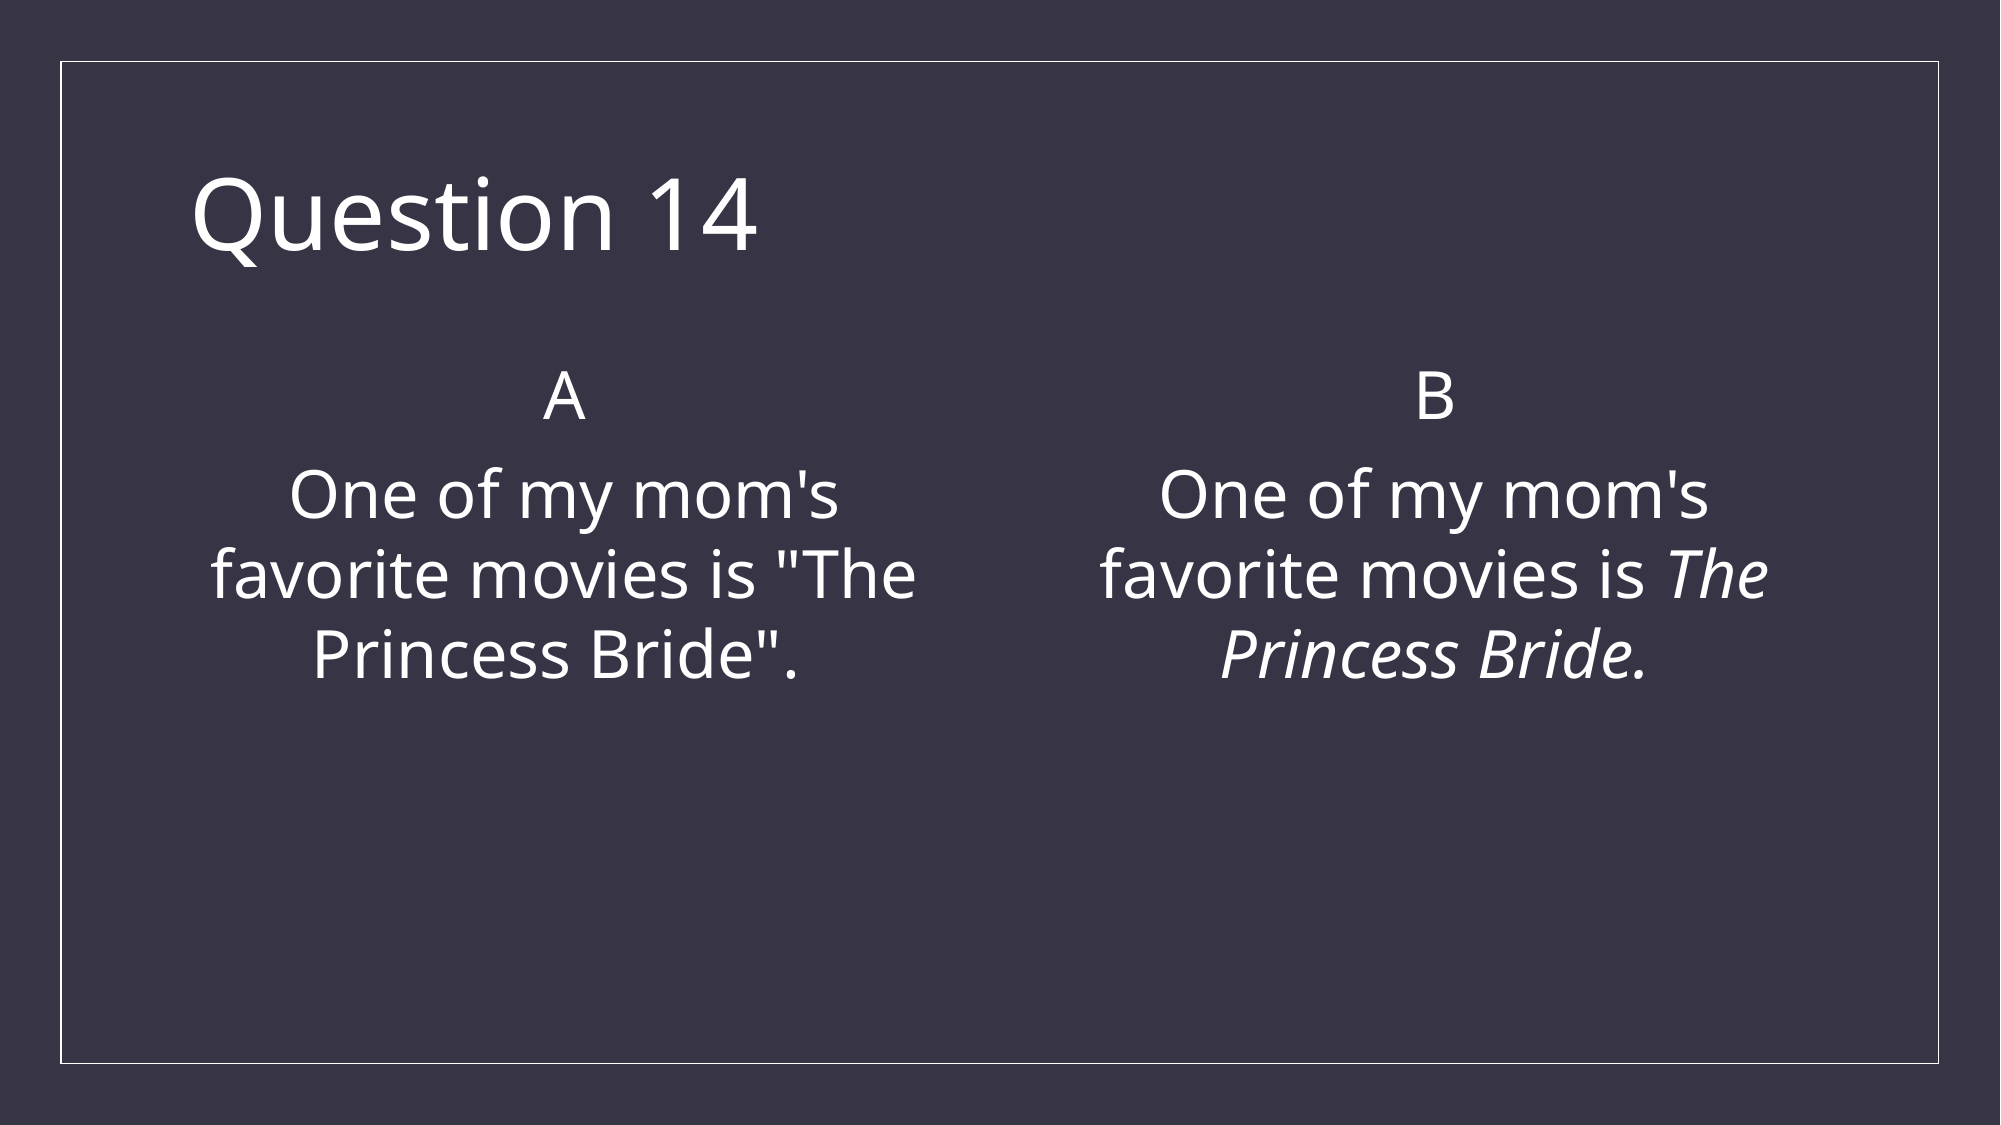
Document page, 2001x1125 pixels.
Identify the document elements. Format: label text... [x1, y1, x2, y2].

list B One of my mom's favorite movies is The Princess Bride. [1044, 345, 1825, 960]
title Question 14 [174, 105, 1825, 331]
list A One of my mom's favorite movies is "The Princess Bride". [174, 345, 955, 960]
